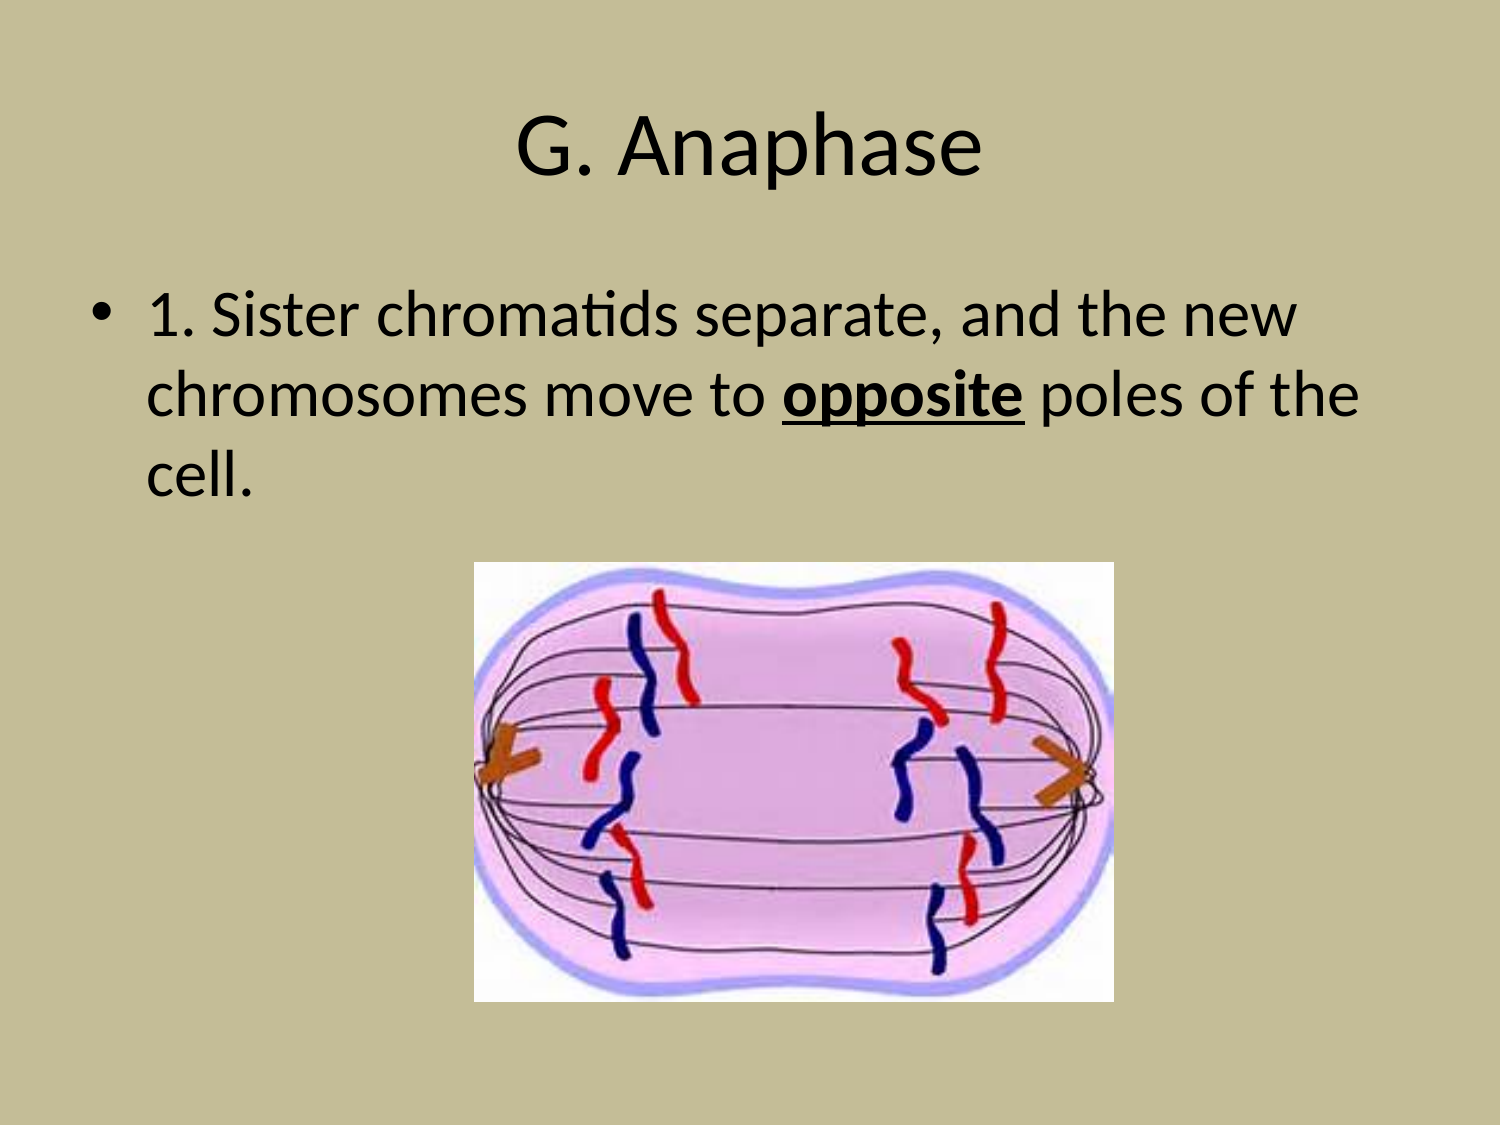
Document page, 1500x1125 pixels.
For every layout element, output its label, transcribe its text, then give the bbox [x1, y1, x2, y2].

picture [474, 562, 1114, 1002]
list 1. Sister chromatids separate, and the new chromosomes move to opposite poles of the cell. [75, 262, 1425, 1005]
title G. Anaphase [75, 45, 1425, 233]
